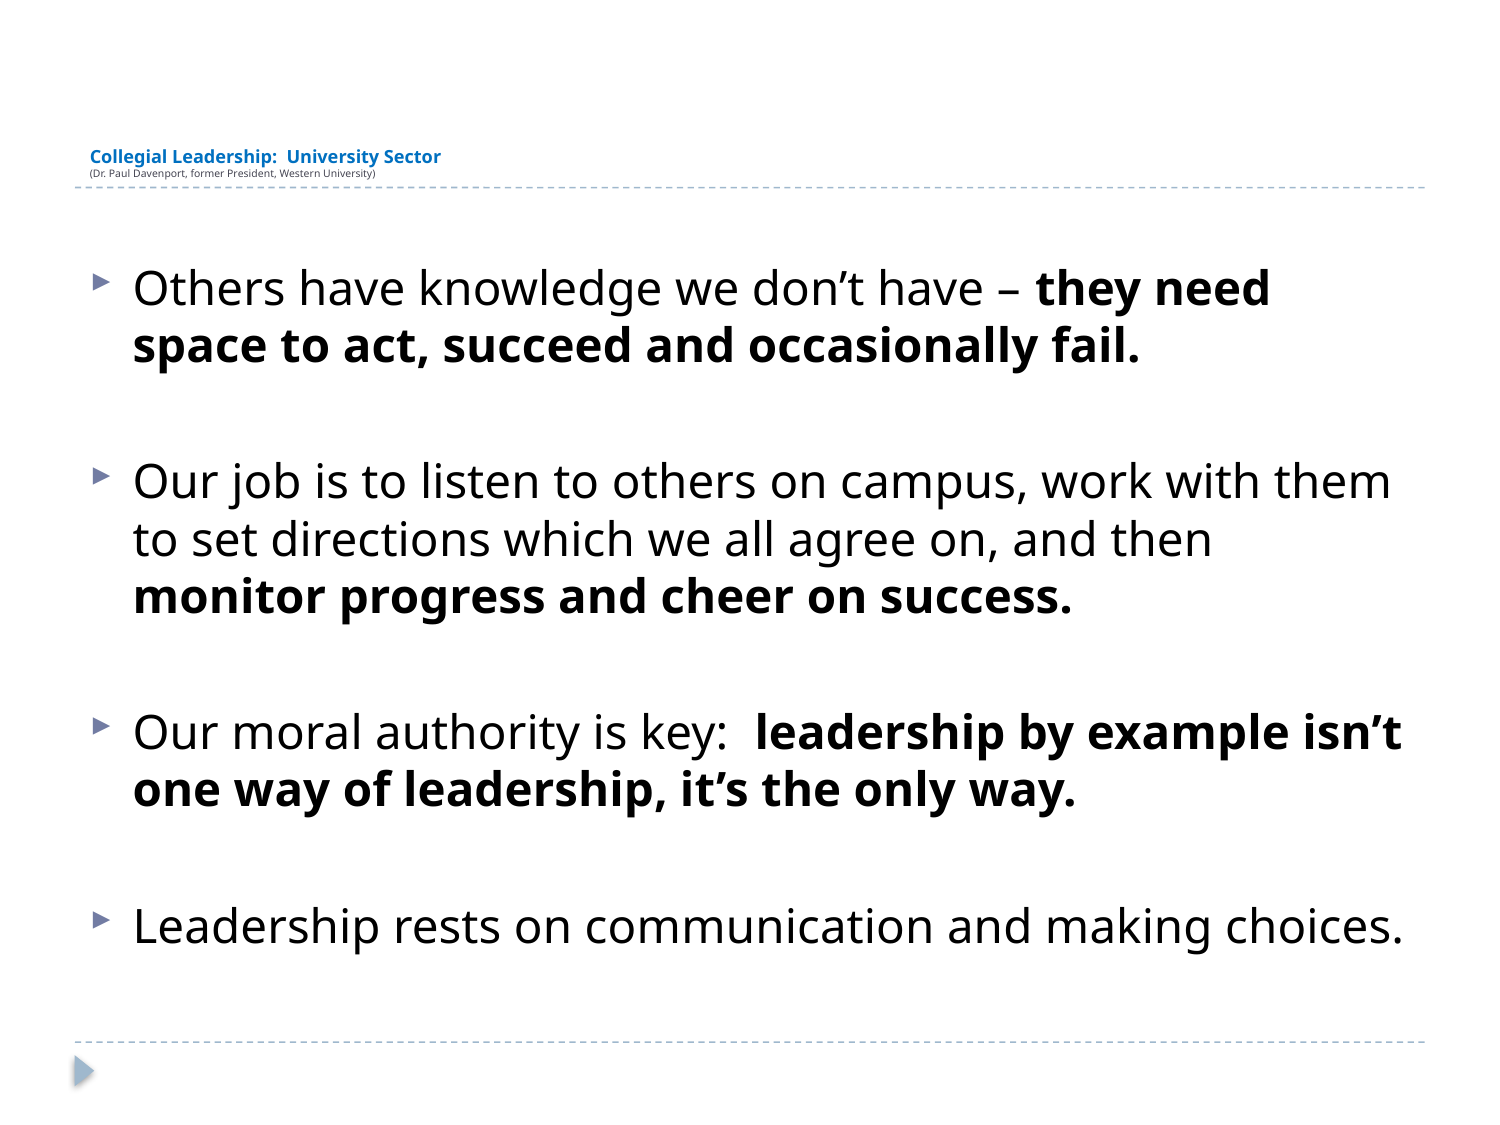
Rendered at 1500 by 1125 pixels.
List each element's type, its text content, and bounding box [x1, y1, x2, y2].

list Others have knowledge we don’t have – they need space to act, succeed and occasionally fail. Our job is to listen to others on campus, work with them to set directions which we all agree on, and then monitor progress and cheer on success. Our moral authority is key: leadership by example isn’t one way of leadership, it’s the only way. Leadership rests on communication and making choices. [75, 249, 1425, 1010]
title Collegial Leadership: University Sector (Dr. Paul Davenport, former President, Western University) [75, 112, 1425, 188]
